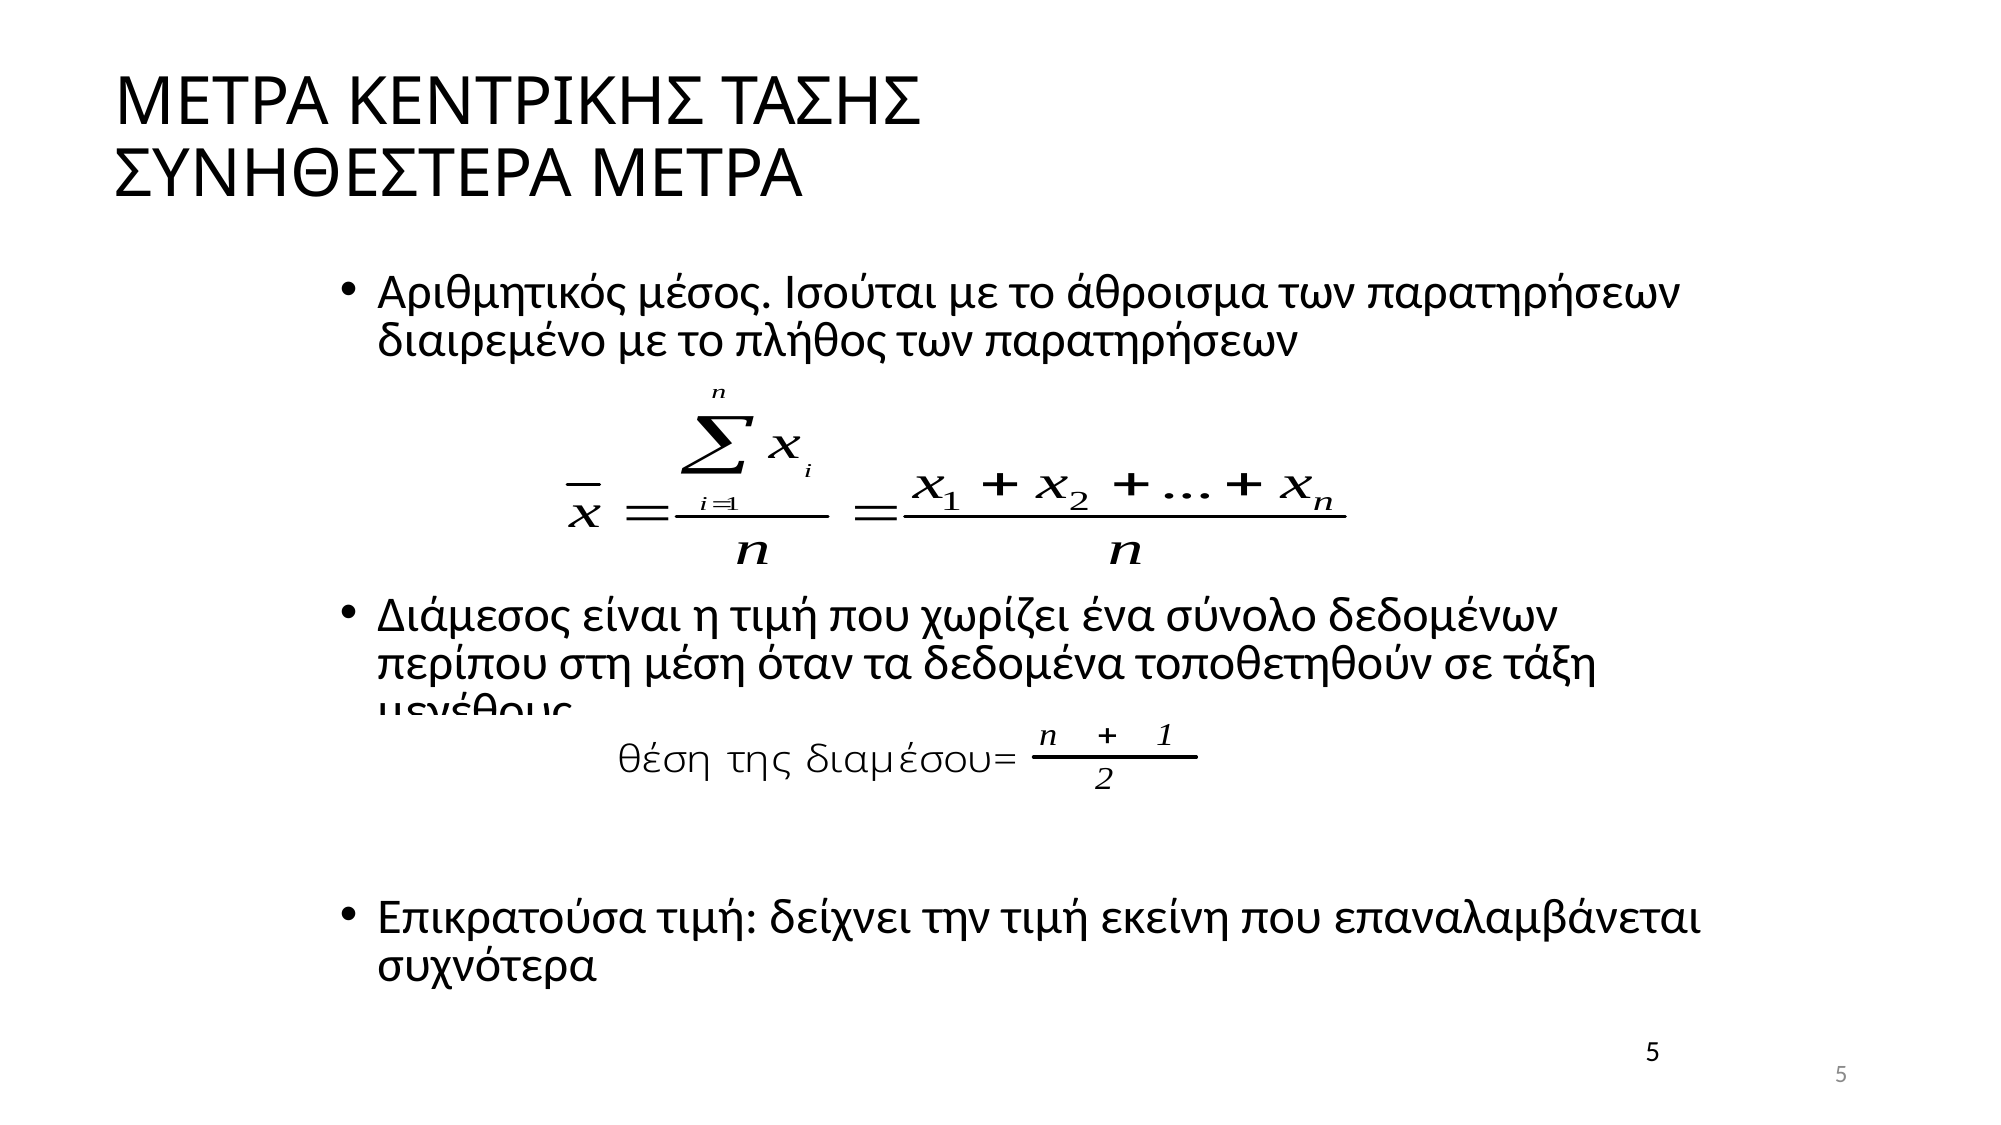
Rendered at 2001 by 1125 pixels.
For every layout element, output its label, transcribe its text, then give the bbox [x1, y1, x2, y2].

text_box 5 [1325, 1024, 1675, 1103]
slide_number 5 [1675, 1042, 1863, 1103]
title ΜΕΤΡΑ ΚΕΝΤΡΙΚΗΣ ΤΑΣΗΣ ΣΥΝΗΘΕΣΤΕΡΑ ΜΕΤΡΑ [99, 45, 1900, 233]
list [554, 374, 1360, 575]
picture [355, 714, 1407, 820]
list Αριθμητικός μέσος. Ισούται με το άθροισμα των παρατηρήσεων διαιρεμένο με το πλήθος των παρατηρήσεων Διάμεσος είναι η τιμή που χωρίζει ένα σύνολο δεδομένων περίπου στη μέση όταν τα δεδομένα τοποθετηθούν σε τάξη μεγέθους Επικρατούσα τιμή: δείχνει την τιμή εκείνη που επαναλαμβάνεται συχνότερα [324, 262, 1750, 1005]
